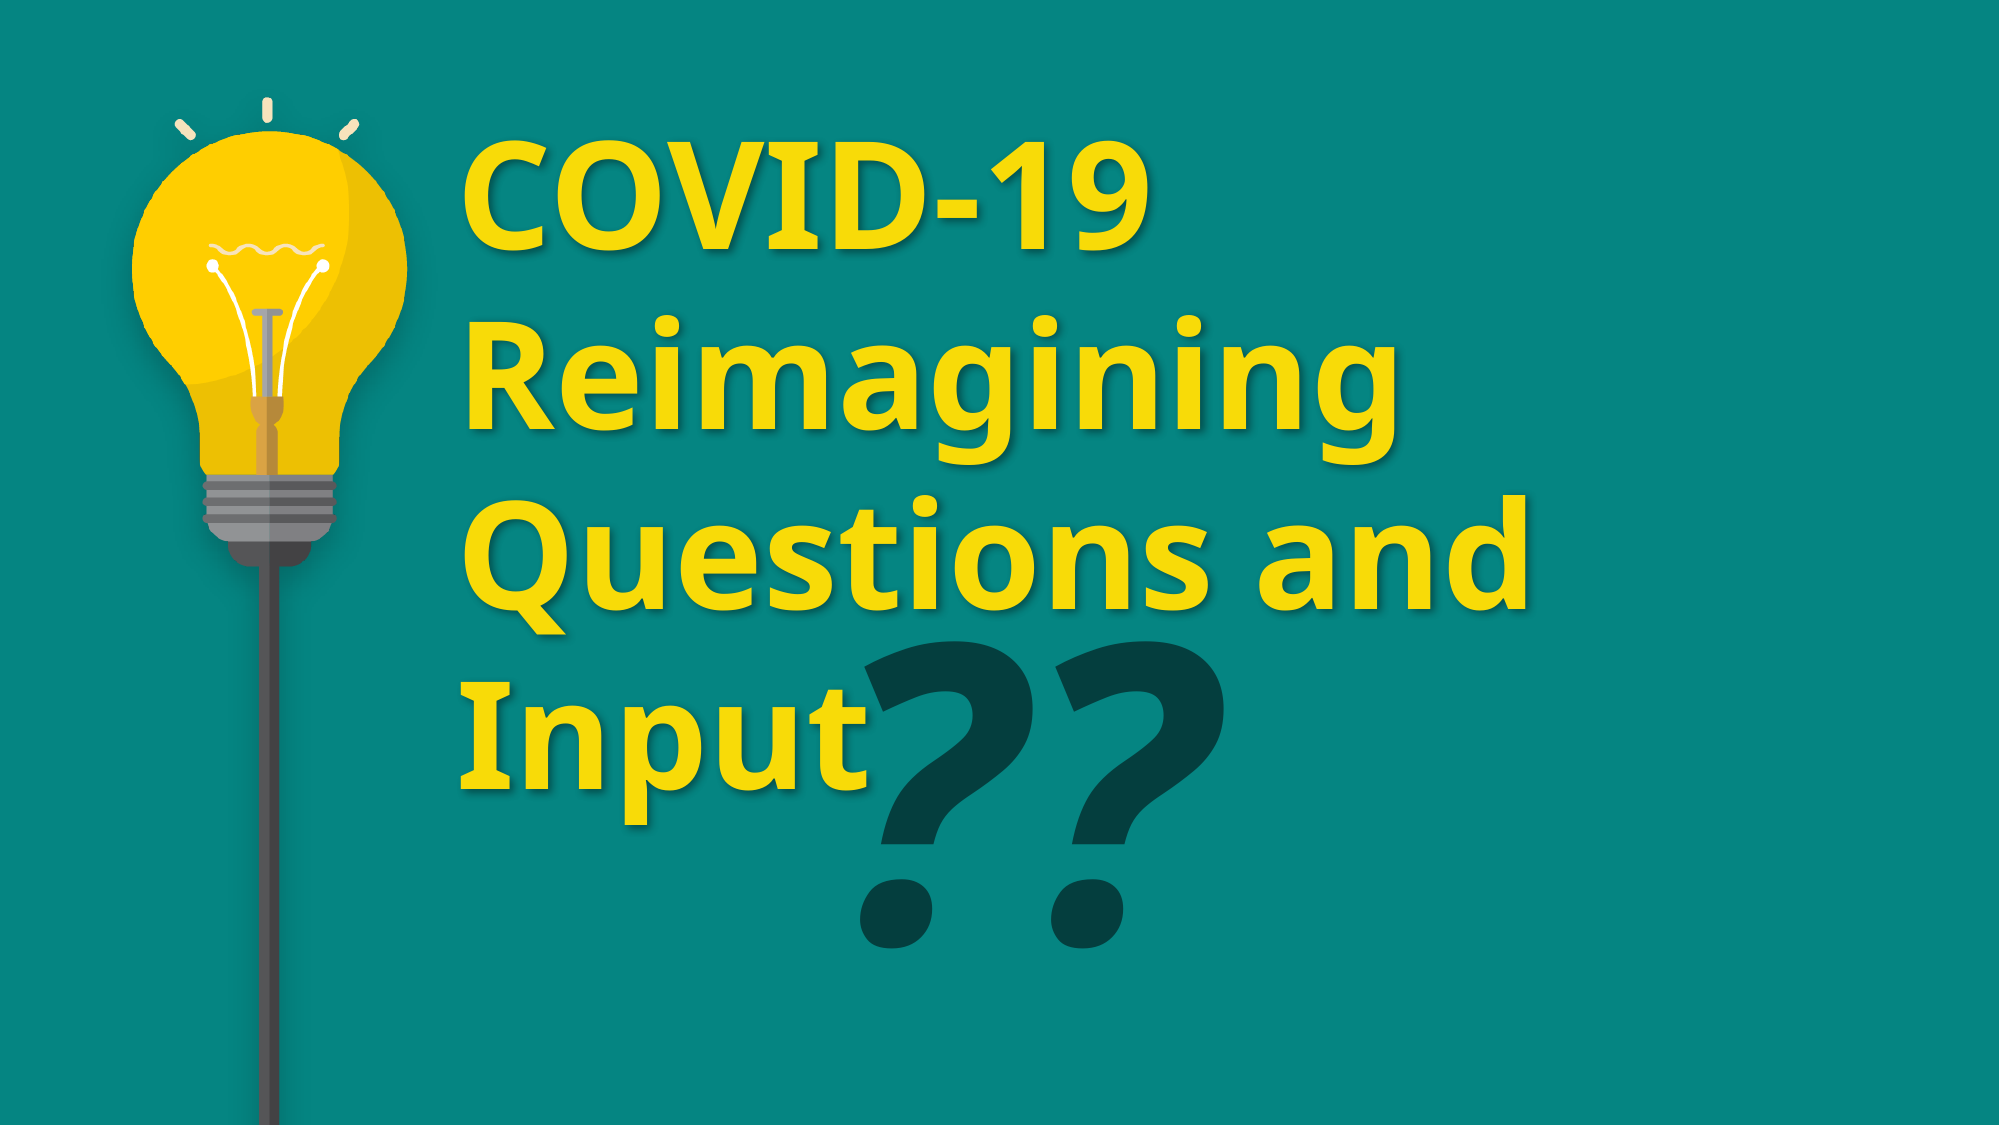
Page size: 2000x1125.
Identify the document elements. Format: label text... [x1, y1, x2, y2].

text_box ??? [813, 519, 1266, 1035]
text_box COVID-19 Reimagining Questions and Input [446, 92, 1950, 468]
picture [87, 79, 442, 1125]
